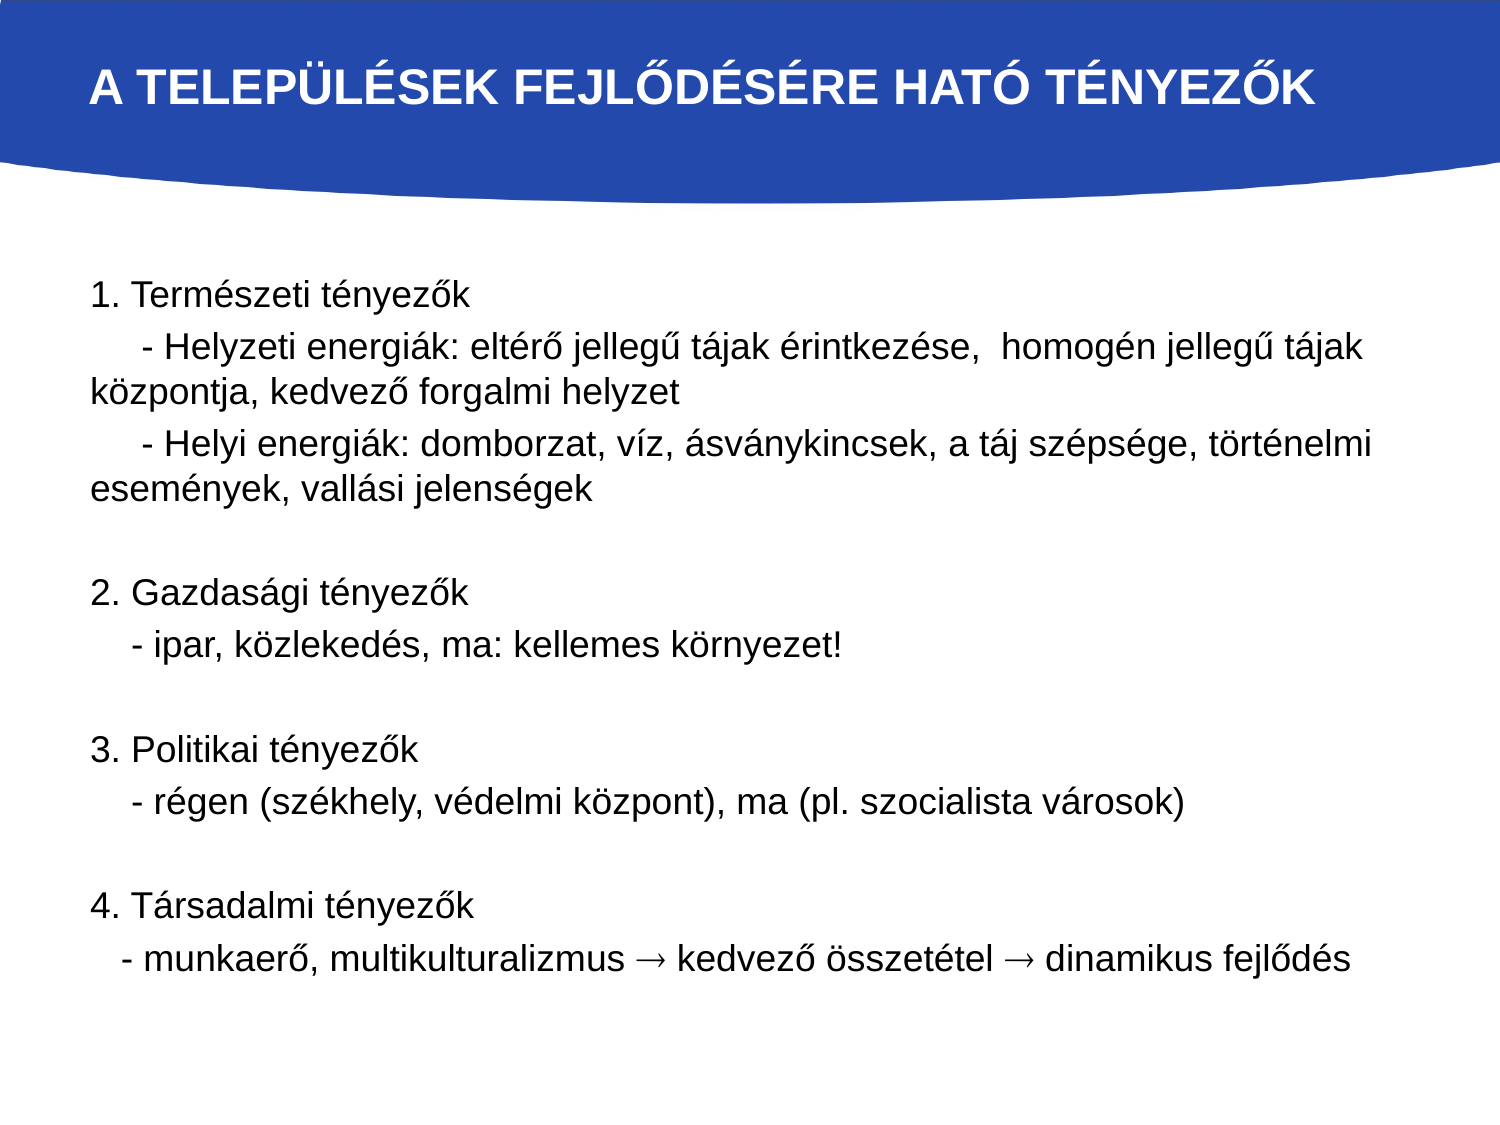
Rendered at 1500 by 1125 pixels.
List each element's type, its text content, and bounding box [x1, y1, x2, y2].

title A települések fejlődésére ható tényezők [73, 7, 1425, 161]
list 1. Természeti tényezők - Helyzeti energiák: eltérő jellegű tájak érintkezése, homogén jellegű tájak központja, kedvező forgalmi helyzet - Helyi energiák: domborzat, víz, ásványkincsek, a táj szépsége, történelmi események, vallási jelenségek 2. Gazdasági tényezők - ipar, közlekedés, ma: kellemes környezet! 3. Politikai tényezők - régen (székhely, védelmi központ), ma (pl. szocialista városok) 4. Társadalmi tényezők - munkaerő, multikulturalizmus  kedvező összetétel  dinamikus fejlődés [75, 262, 1425, 1005]
picture [0, 0, 1500, 1125]
